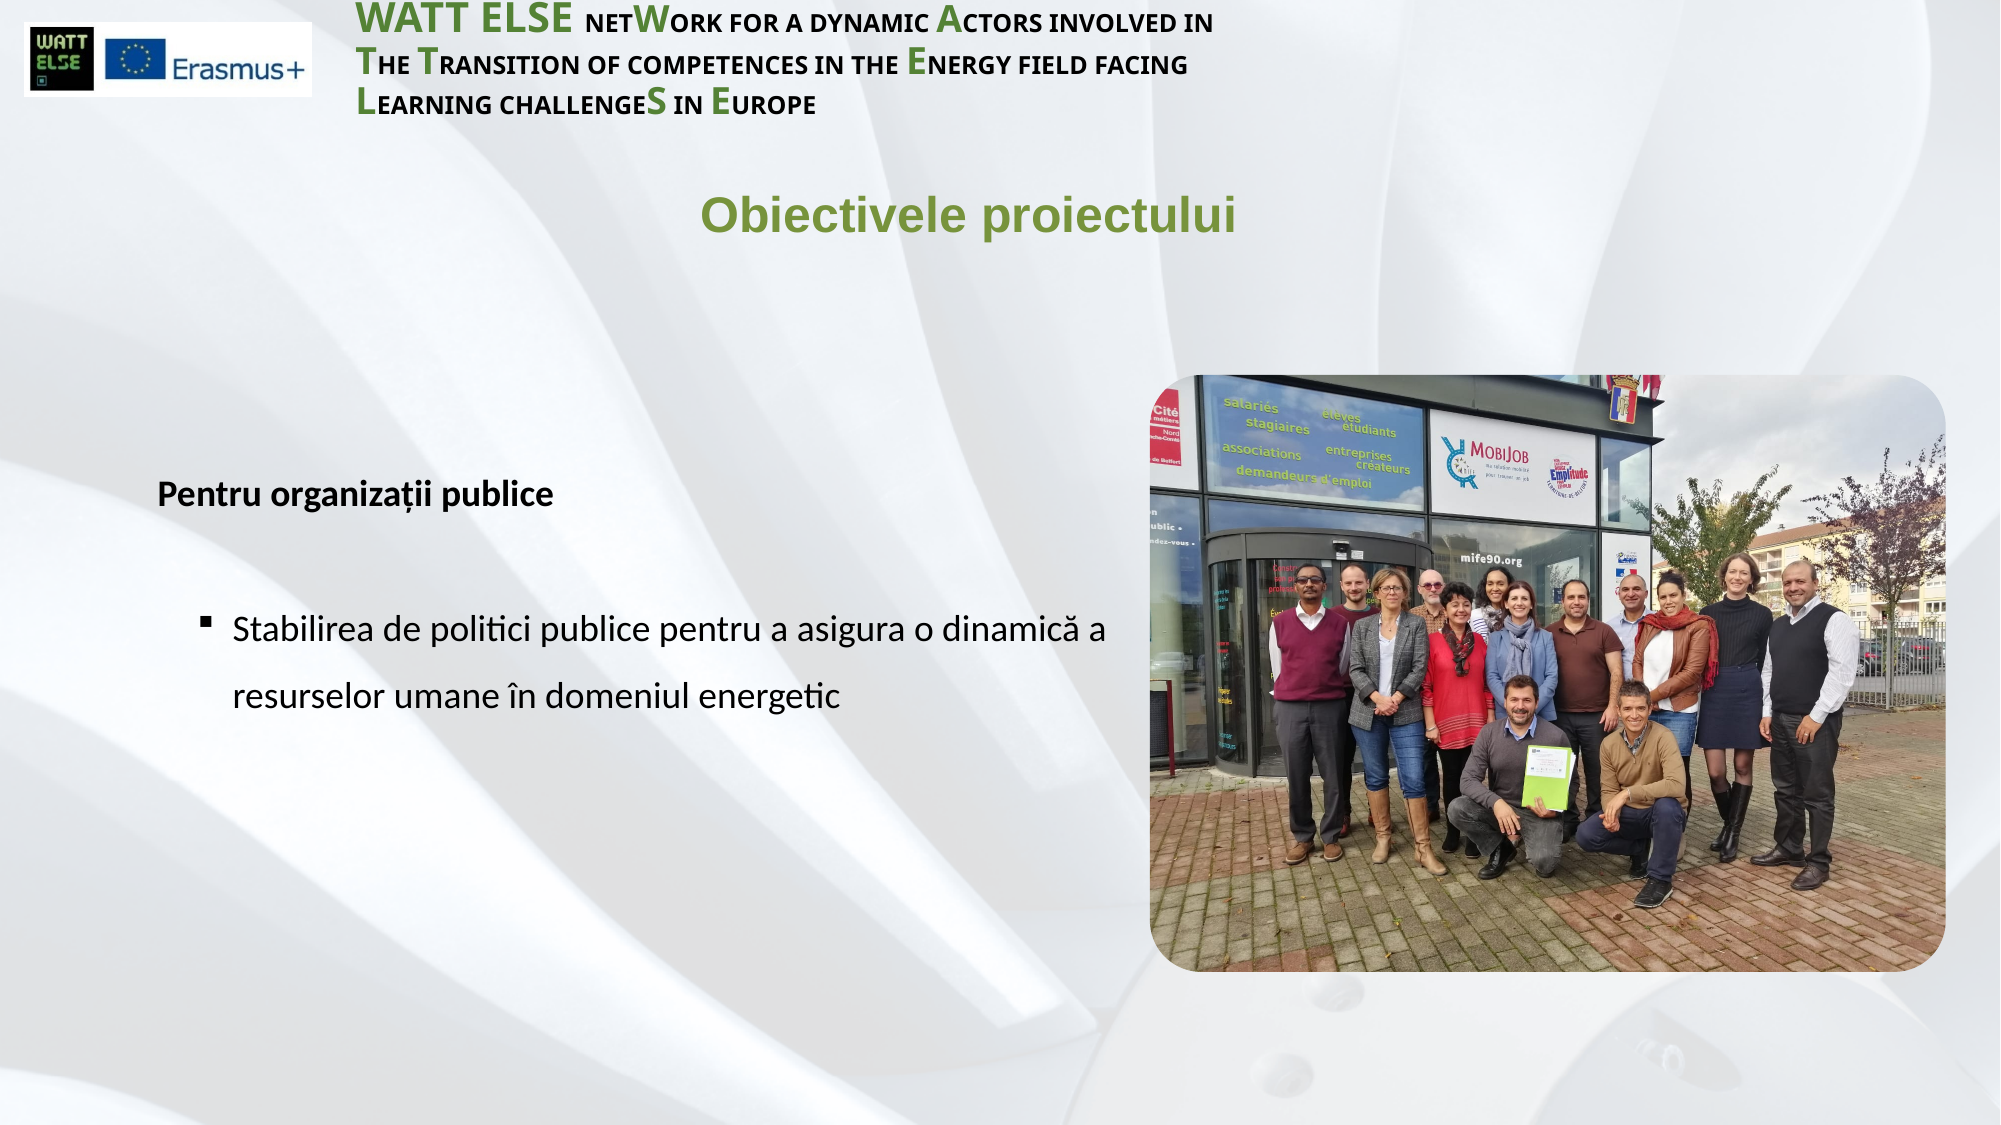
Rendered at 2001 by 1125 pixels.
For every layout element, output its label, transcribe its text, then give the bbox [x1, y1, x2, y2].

picture [0, 0, 2001, 1125]
text_box Obiectivele proiectului [612, 174, 1325, 325]
text_box Pentru organizații publice Stabilirea de politici publice pentru a asigura o dinamică a resurselor umane în domeniul energetic [142, 438, 1125, 1005]
